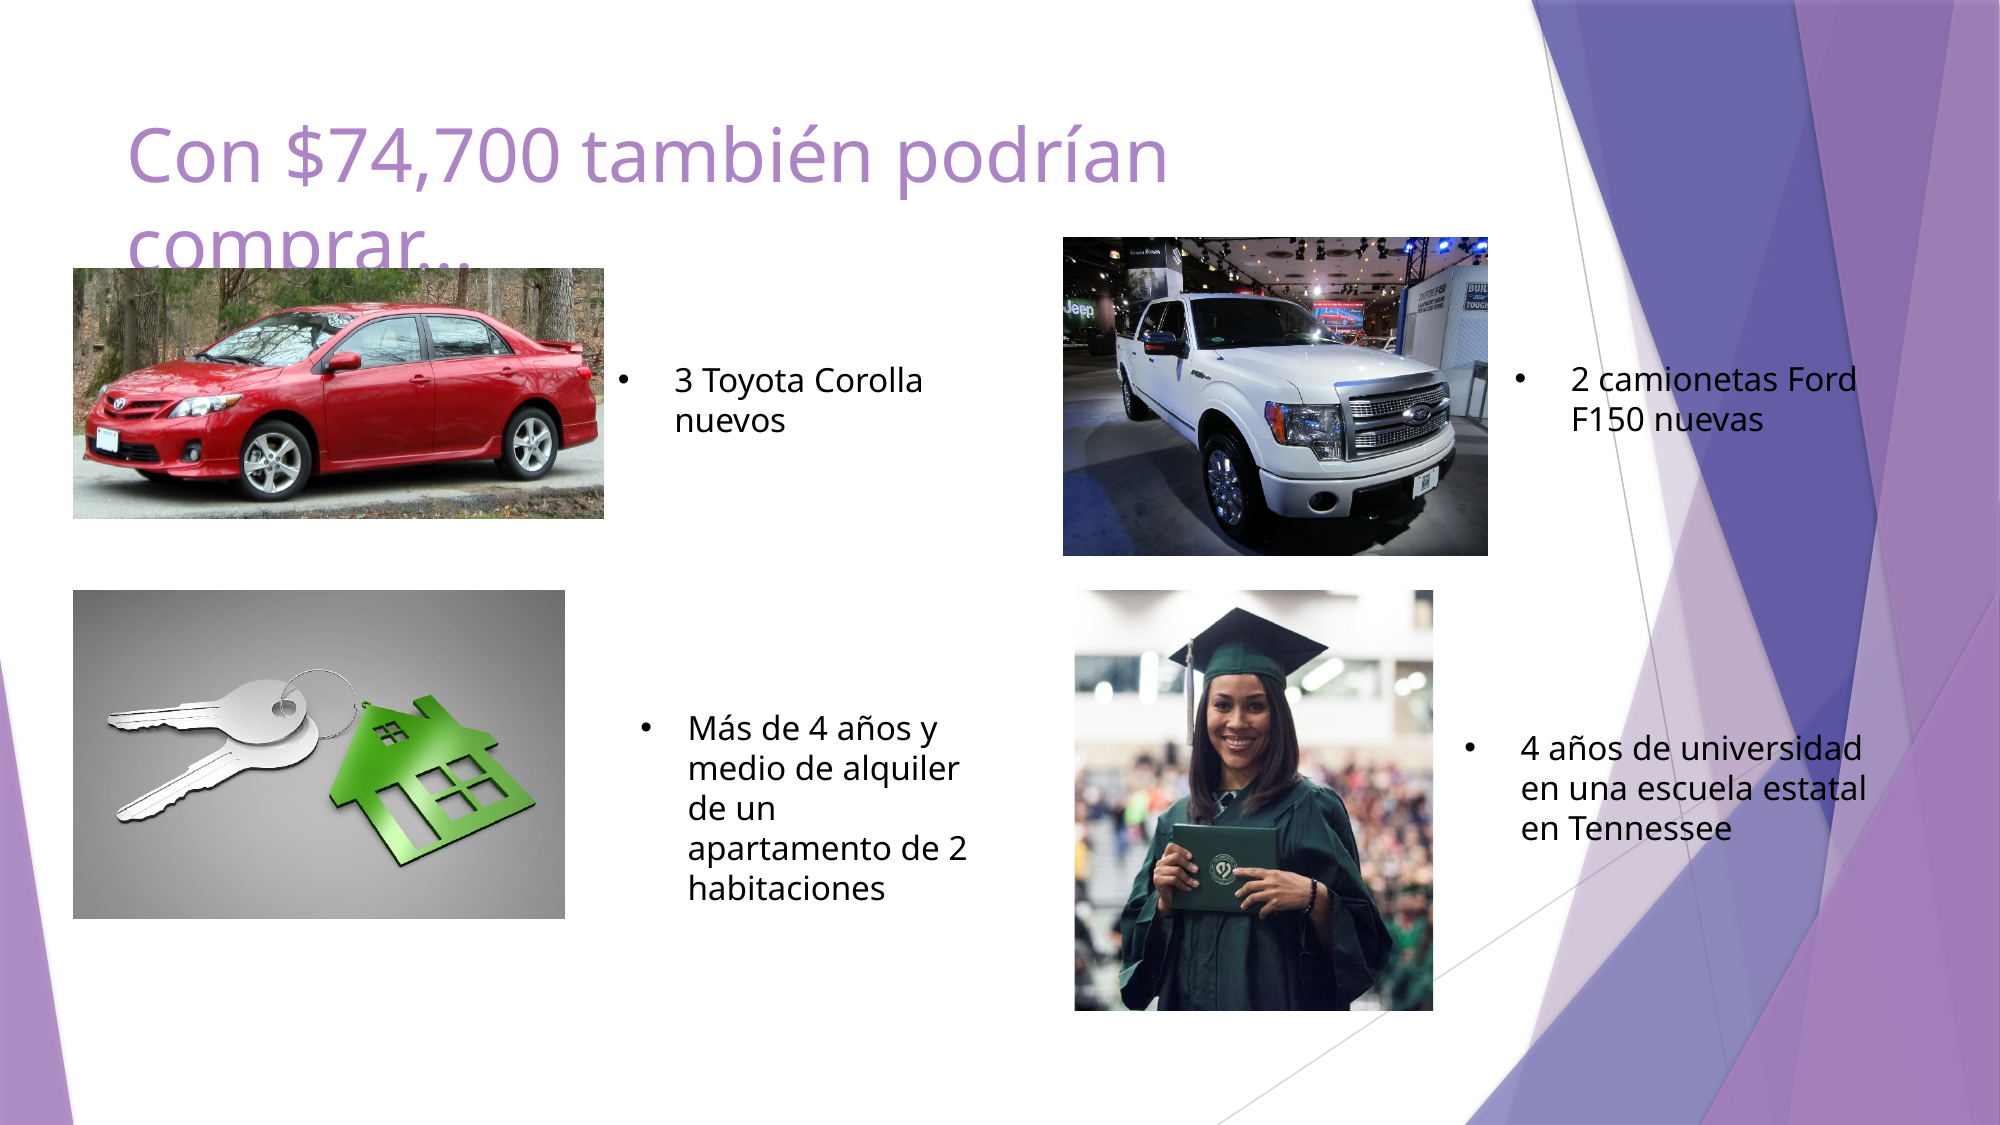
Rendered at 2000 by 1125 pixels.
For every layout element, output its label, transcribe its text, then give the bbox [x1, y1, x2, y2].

picture [72, 268, 604, 520]
text_box Más de 4 años y medio de alquiler de un apartamento de 2 habitaciones [625, 699, 1001, 915]
text_box 2 camionetas Ford F150 nuevas [1499, 351, 1925, 446]
title Con $74,700 también podrían comprar... [111, 99, 1521, 317]
picture [1074, 590, 1434, 1017]
picture [72, 590, 565, 919]
picture [1062, 236, 1488, 556]
text_box 4 años de universidad en una escuela estatal en Tennessee [1449, 720, 1900, 855]
text_box 3 Toyota Corolla nuevos [608, 351, 1025, 447]
